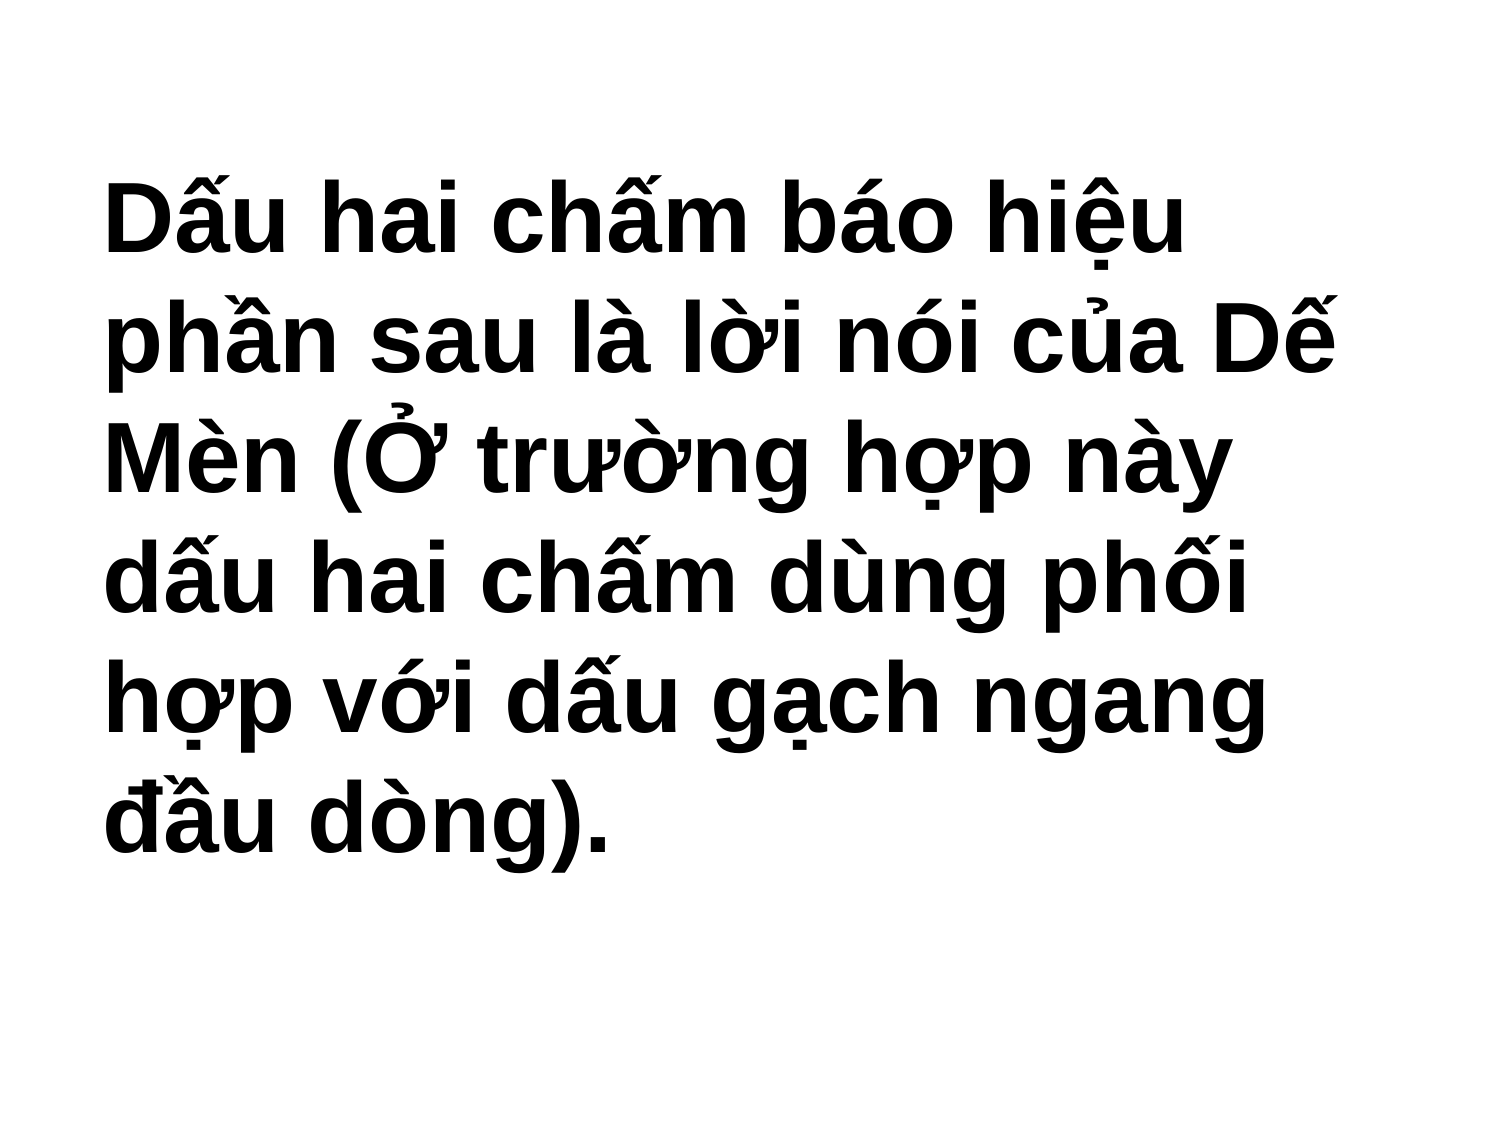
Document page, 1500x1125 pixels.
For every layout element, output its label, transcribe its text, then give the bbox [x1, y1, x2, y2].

text_box Dấu hai chấm báo hiệu phần sau là lời nói của Dế Mèn (Ở trường hợp này dấu hai chấm dùng phối hợp với dấu gạch ngang đầu dòng). [87, 275, 1438, 750]
